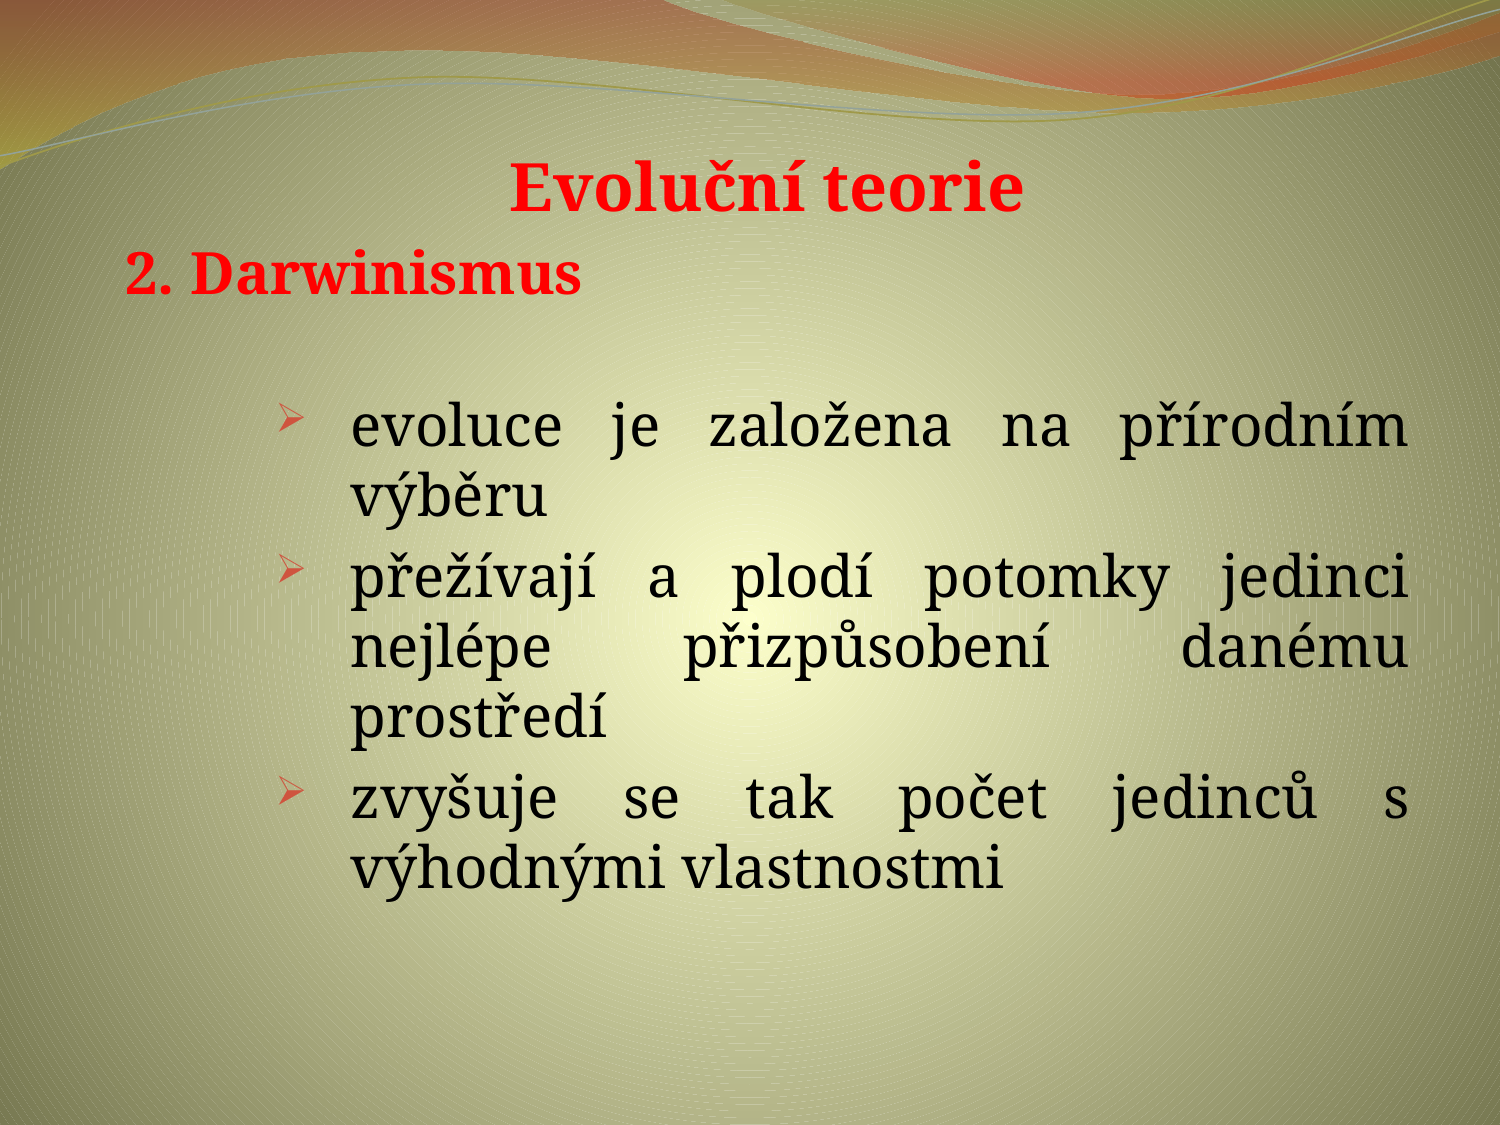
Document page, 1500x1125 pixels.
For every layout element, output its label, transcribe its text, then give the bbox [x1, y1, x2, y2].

list Evoluční teorie 2. Darwinismus evoluce je založena na přírodním výběru přežívají a plodí potomky jedinci nejlépe přizpůsobení danému prostředí zvyšuje se tak počet jedinců s výhodnými vlastnostmi [75, 137, 1425, 1038]
